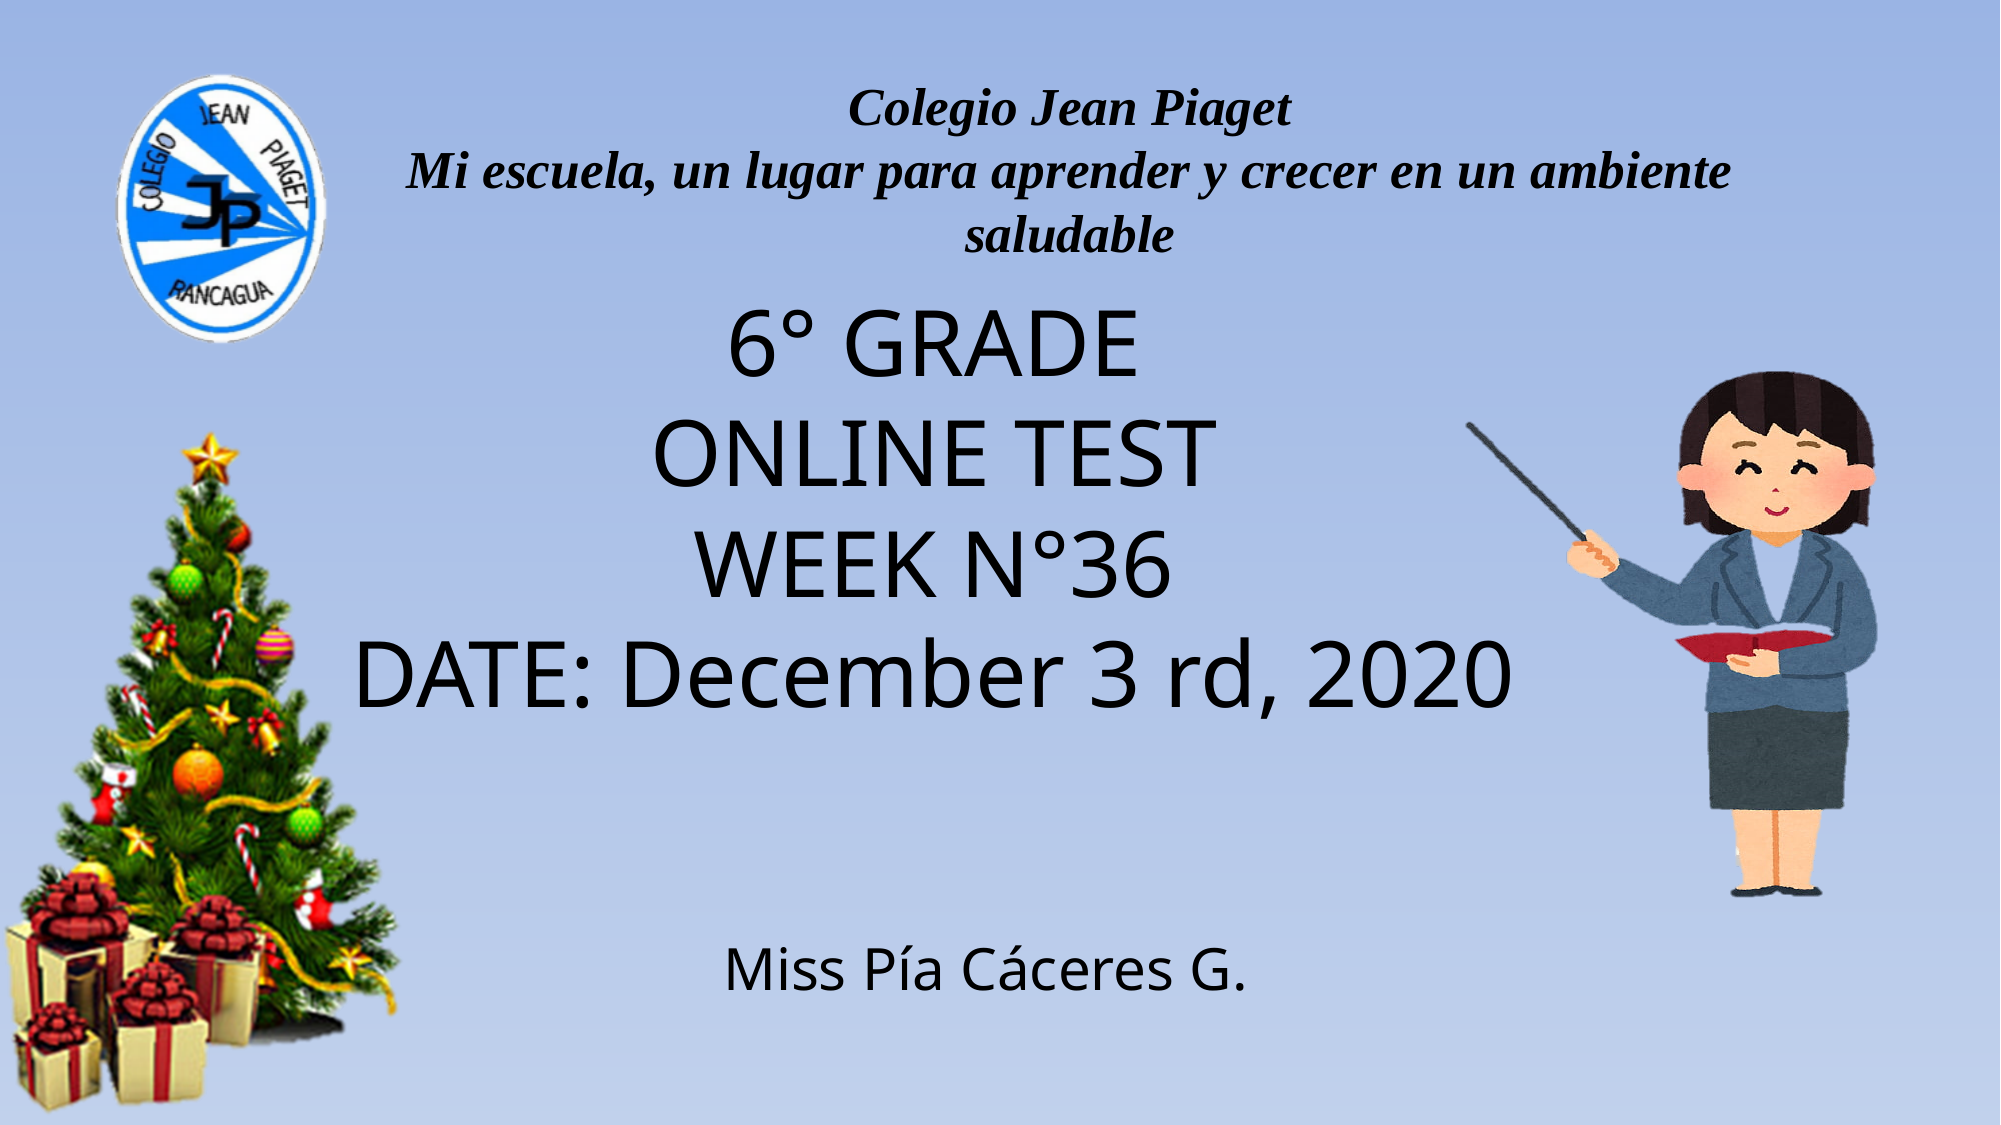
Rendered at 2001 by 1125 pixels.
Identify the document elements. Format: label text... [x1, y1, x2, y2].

picture [1350, 346, 2000, 924]
text_box Miss Pía Cáceres G. [708, 924, 1590, 1010]
title 6° GRADE ONLINE TEST WEEK N°36 DATE: December 3 rd, 2020 [391, 272, 1684, 758]
subtitle Colegio Jean Piaget Mi escuela, un lugar para aprender y crecer en un ambiente saludable [320, 0, 1821, 272]
picture [0, 71, 651, 1125]
